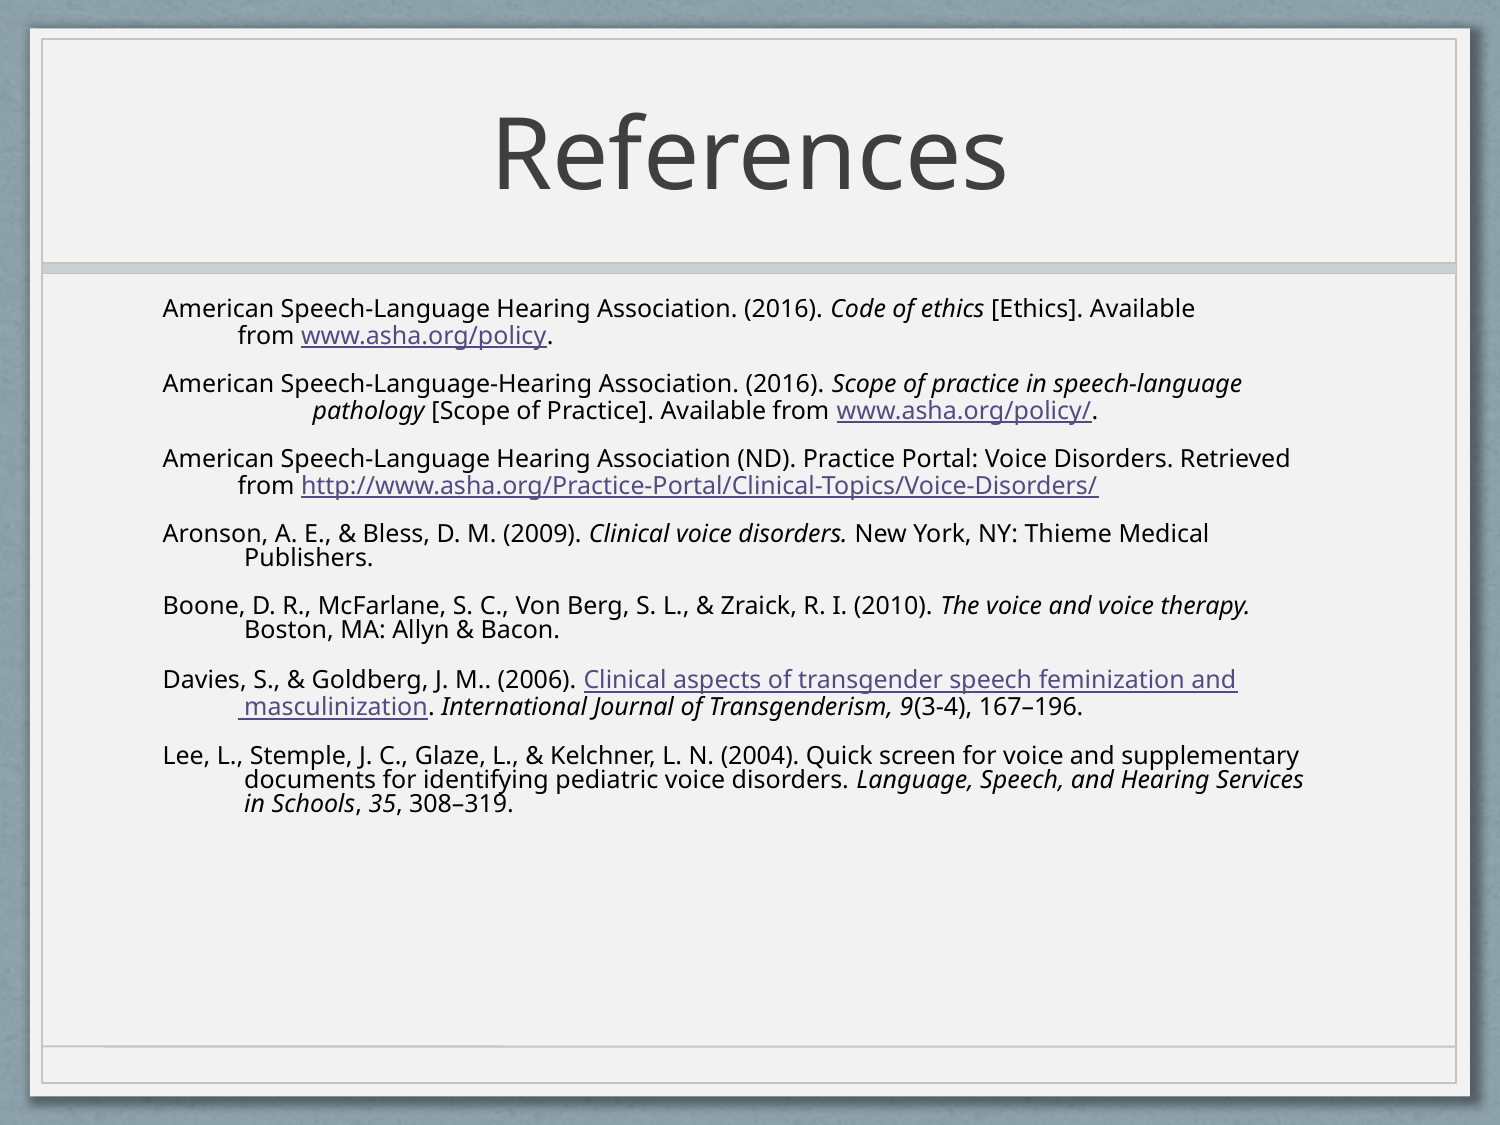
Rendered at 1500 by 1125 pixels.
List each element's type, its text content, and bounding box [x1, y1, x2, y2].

title References [147, 40, 1353, 260]
picture [0, 0, 1500, 1125]
list American Speech-Language Hearing Association. (2016). Code of ethics [Ethics]. Available from www.asha.org/policy. American Speech-Language-Hearing Association. (2016). Scope of practice in speech-language pathology [Scope of Practice]. Available from www.asha.org/policy/. American Speech-Language Hearing Association (ND). Practice Portal: Voice Disorders. Retrieved from http://www.asha.org/Practice-Portal/Clinical-Topics/Voice-Disorders/ Aronson, A. E., & Bless, D. M. (2009). Clinical voice disorders. New York, NY: Thieme Medical Publishers. Boone, D. R., McFarlane, S. C., Von Berg, S. L., & Zraick, R. I. (2010). The voice and voice therapy. Boston, MA: Allyn & Bacon. Davies, S., & Goldberg, J. M.. (2006). Clinical aspects of transgender speech feminization and masculinization. International Journal of Transgenderism, 9(3-4), 167–196. Lee, L., Stemple, J. C., Glaze, L., & Kelchner, L. N. (2004). Quick screen for voice and supplementary documents for identifying pediatric voice disorders. Language, Speech, and Hearing Services in Schools, 35, 308–319. [147, 291, 1353, 995]
